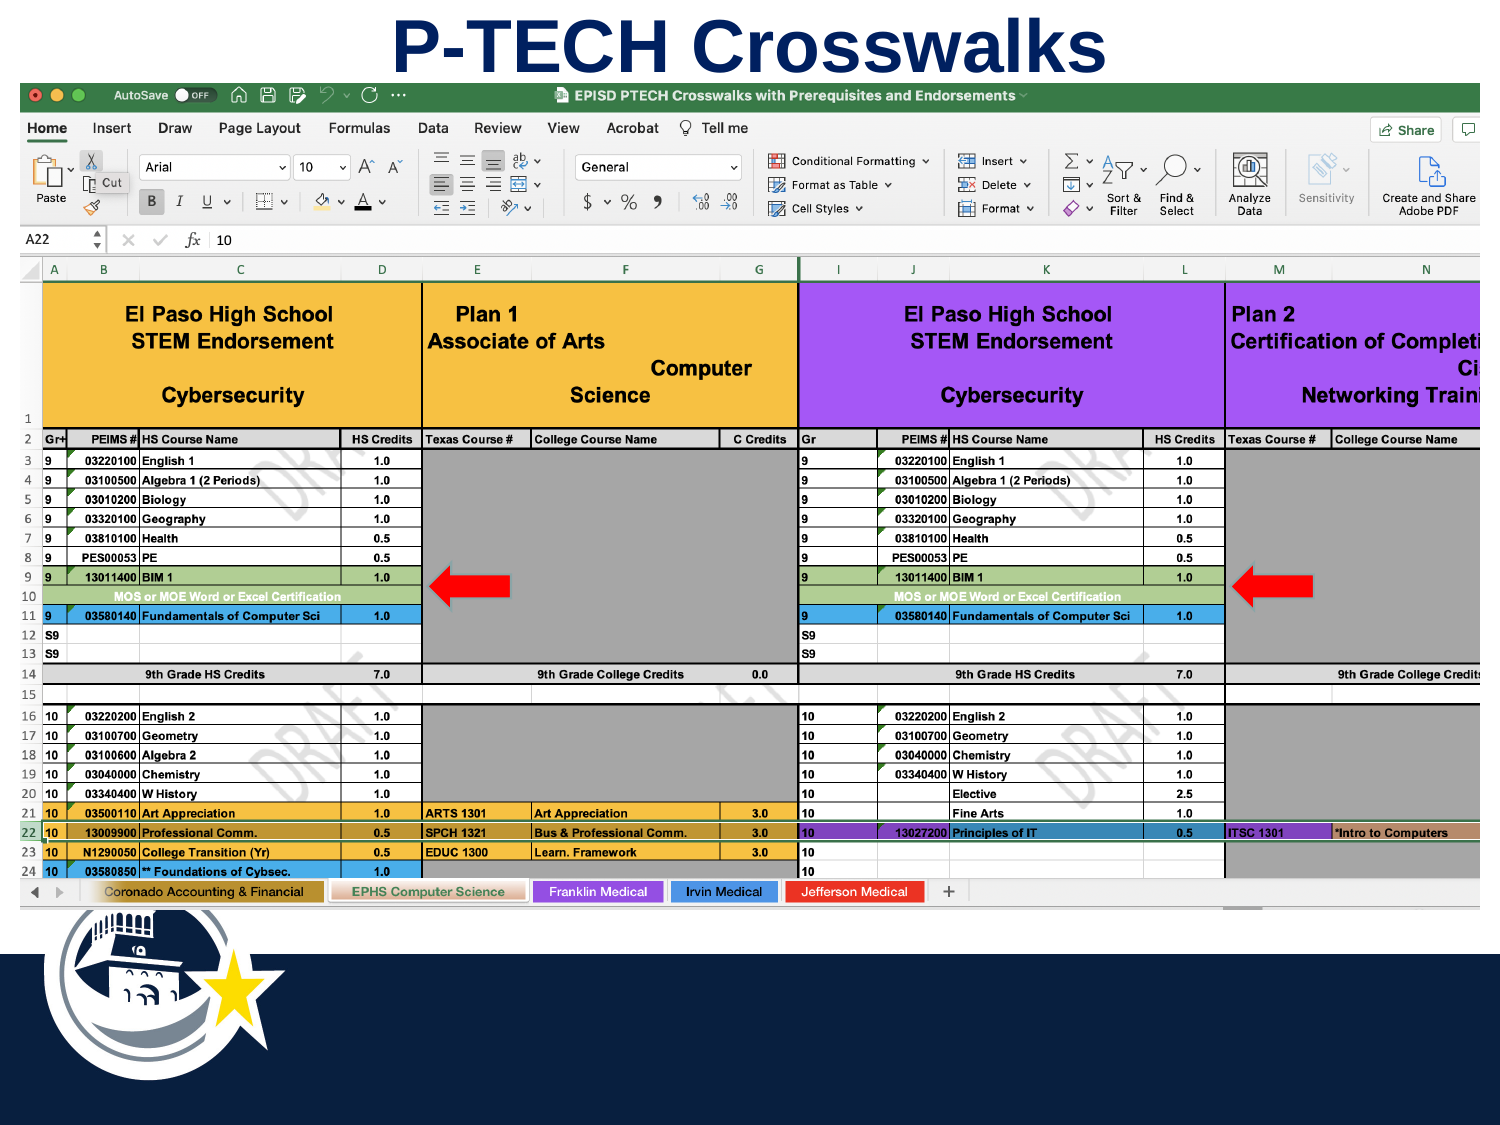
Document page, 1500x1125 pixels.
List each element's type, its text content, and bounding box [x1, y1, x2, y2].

picture [0, 83, 1500, 1125]
list P-TECH Crosswalks [0, 0, 1500, 84]
